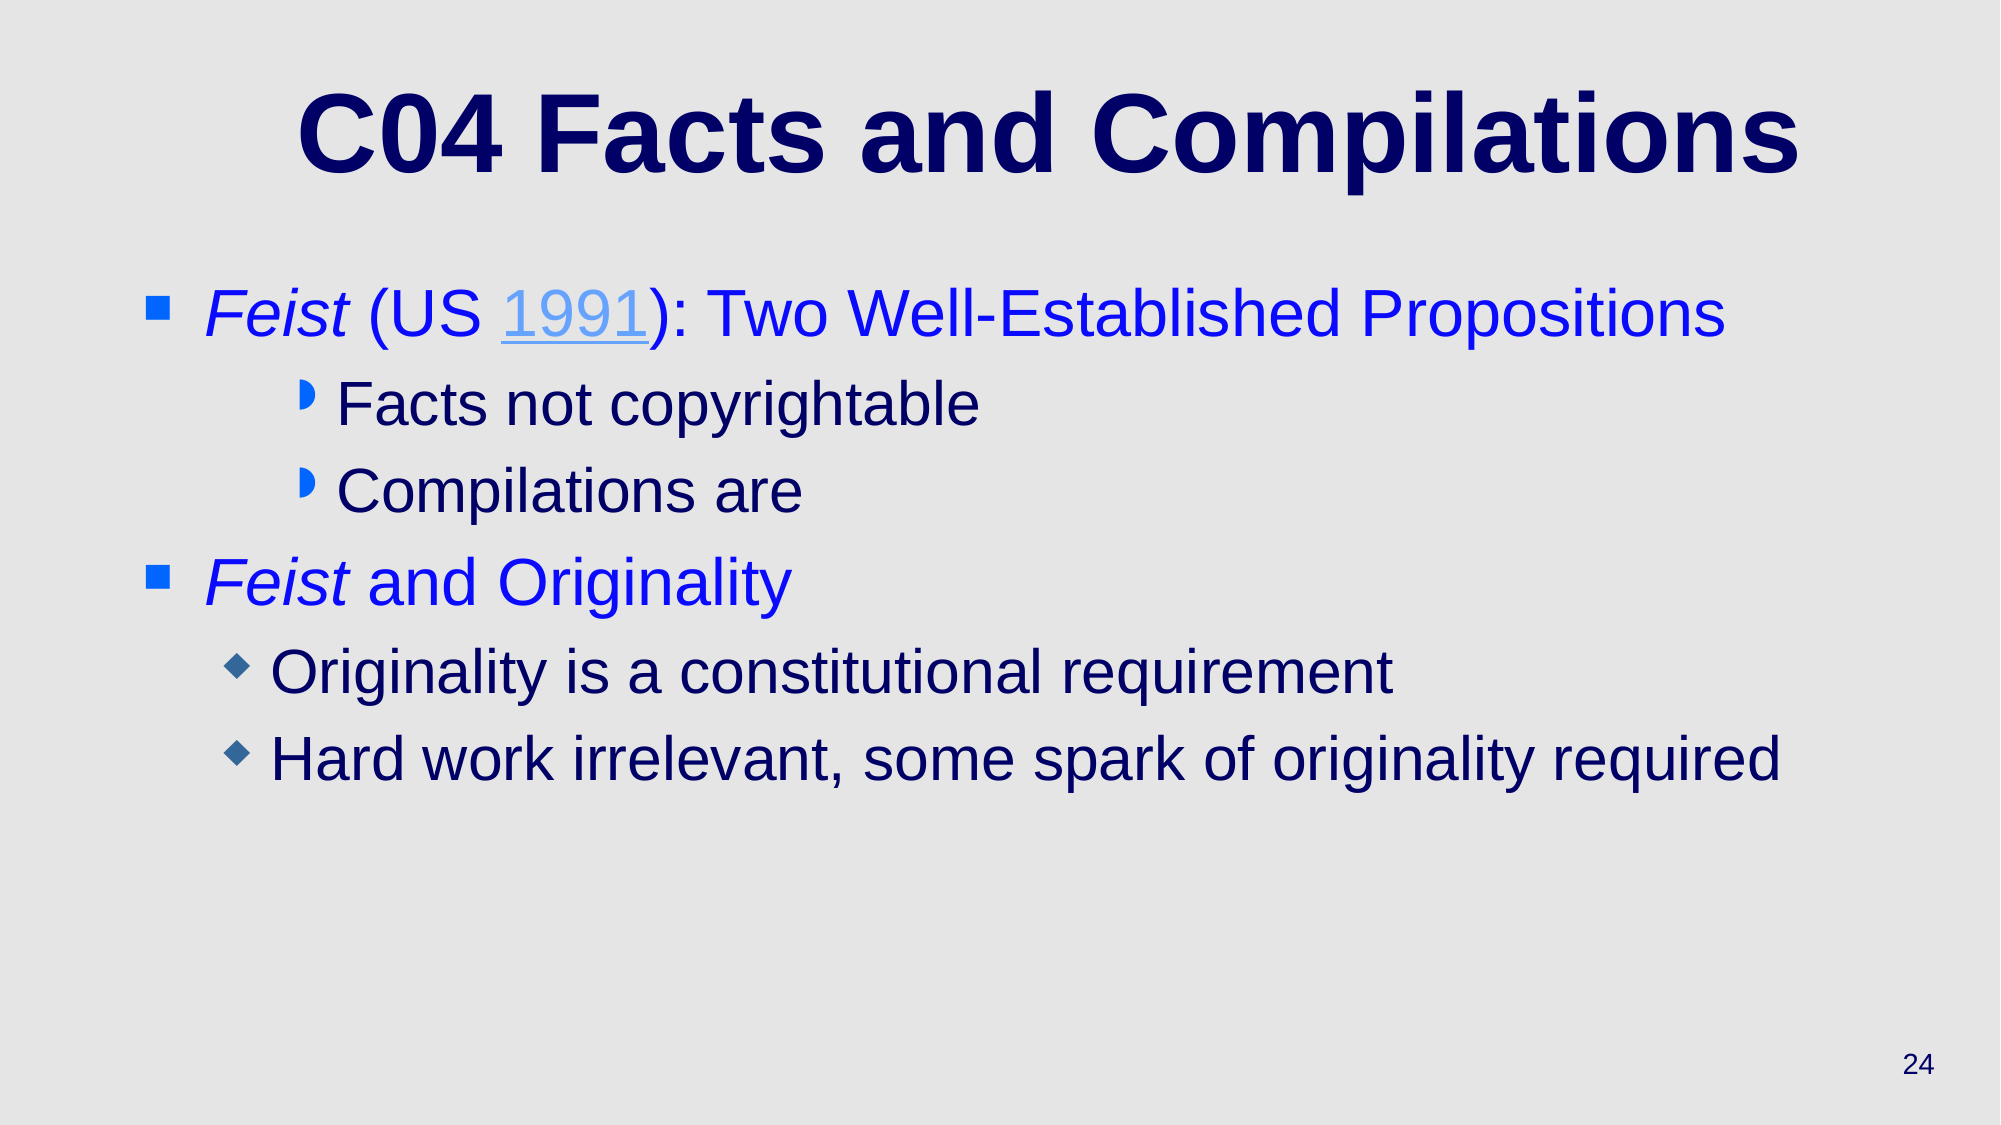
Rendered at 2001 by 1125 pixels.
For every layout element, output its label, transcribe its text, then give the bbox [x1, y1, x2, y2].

title C04 Facts and Compilations [133, 50, 1967, 238]
list Feist (US 1991): Two Well-Established Propositions Facts not copyrightable Compilations are Feist and Originality Originality is a constitutional requirement Hard work irrelevant, some spark of originality required [133, 262, 1967, 938]
slide_number 24 [1533, 1024, 1951, 1101]
